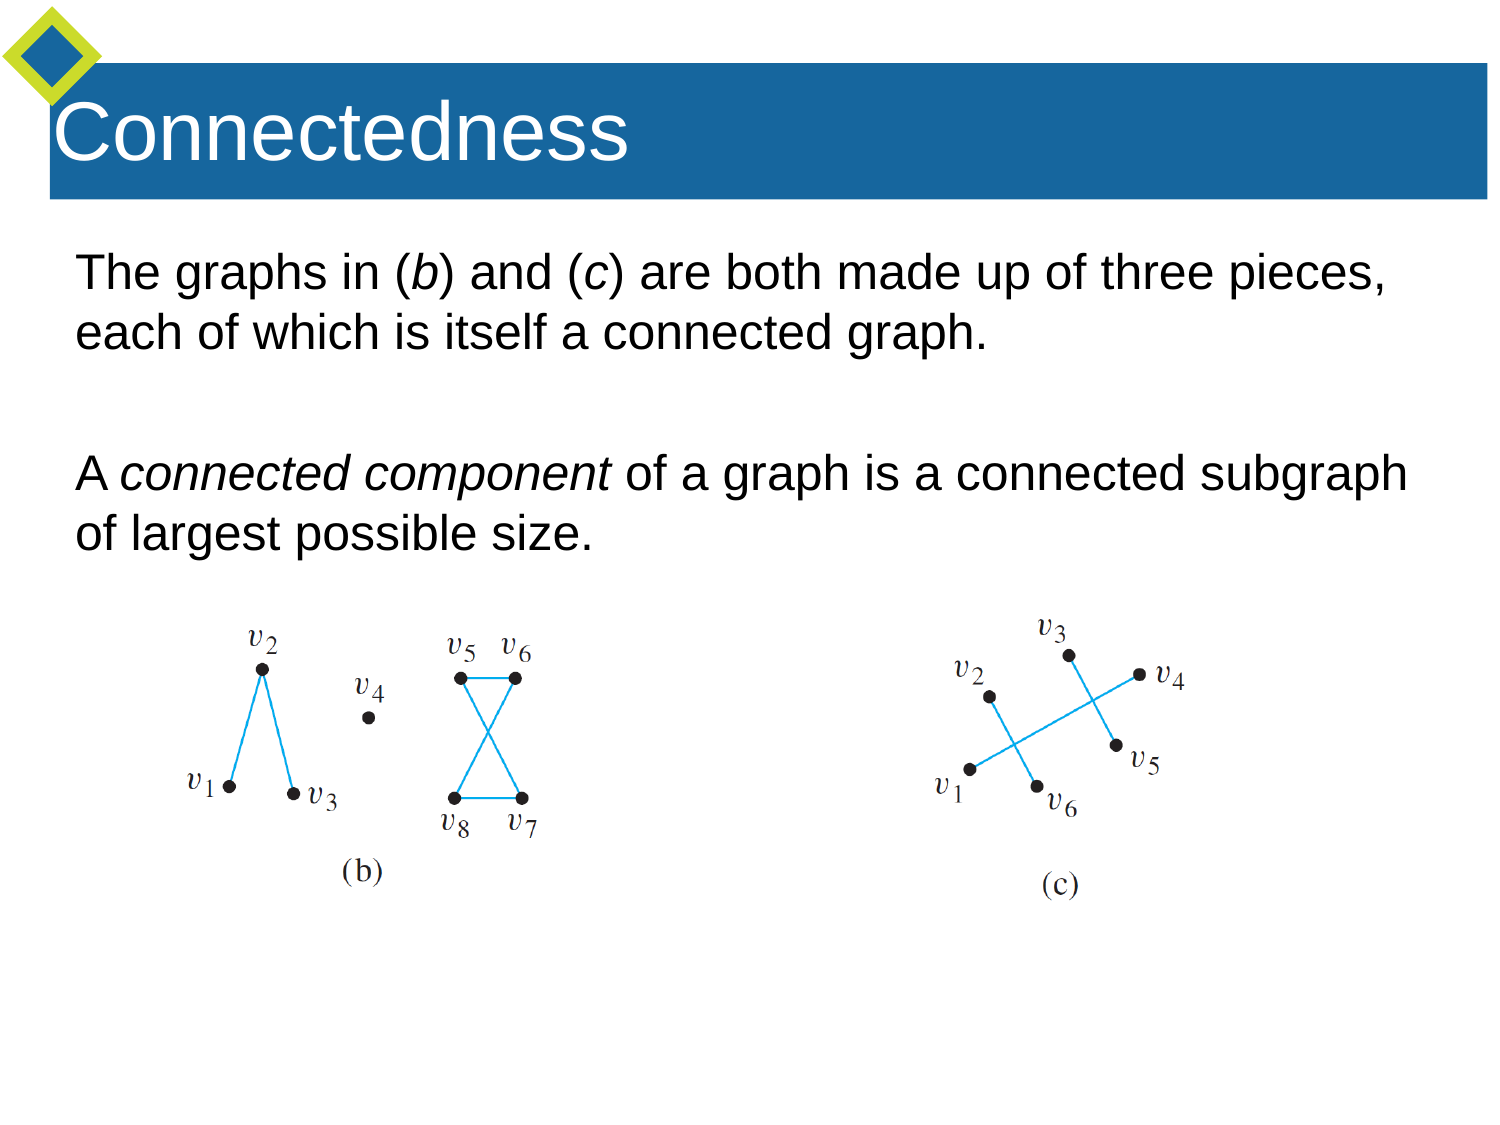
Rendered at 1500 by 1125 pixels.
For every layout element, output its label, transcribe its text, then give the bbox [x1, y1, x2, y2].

picture [162, 606, 552, 913]
title Connectedness [52, 33, 1403, 221]
picture [912, 596, 1206, 913]
list The graphs in (b) and (c) are both made up of three pieces, each of which is itself a connected graph. A connected component of a graph is a connected subgraph of largest possible size. [75, 239, 1425, 1103]
